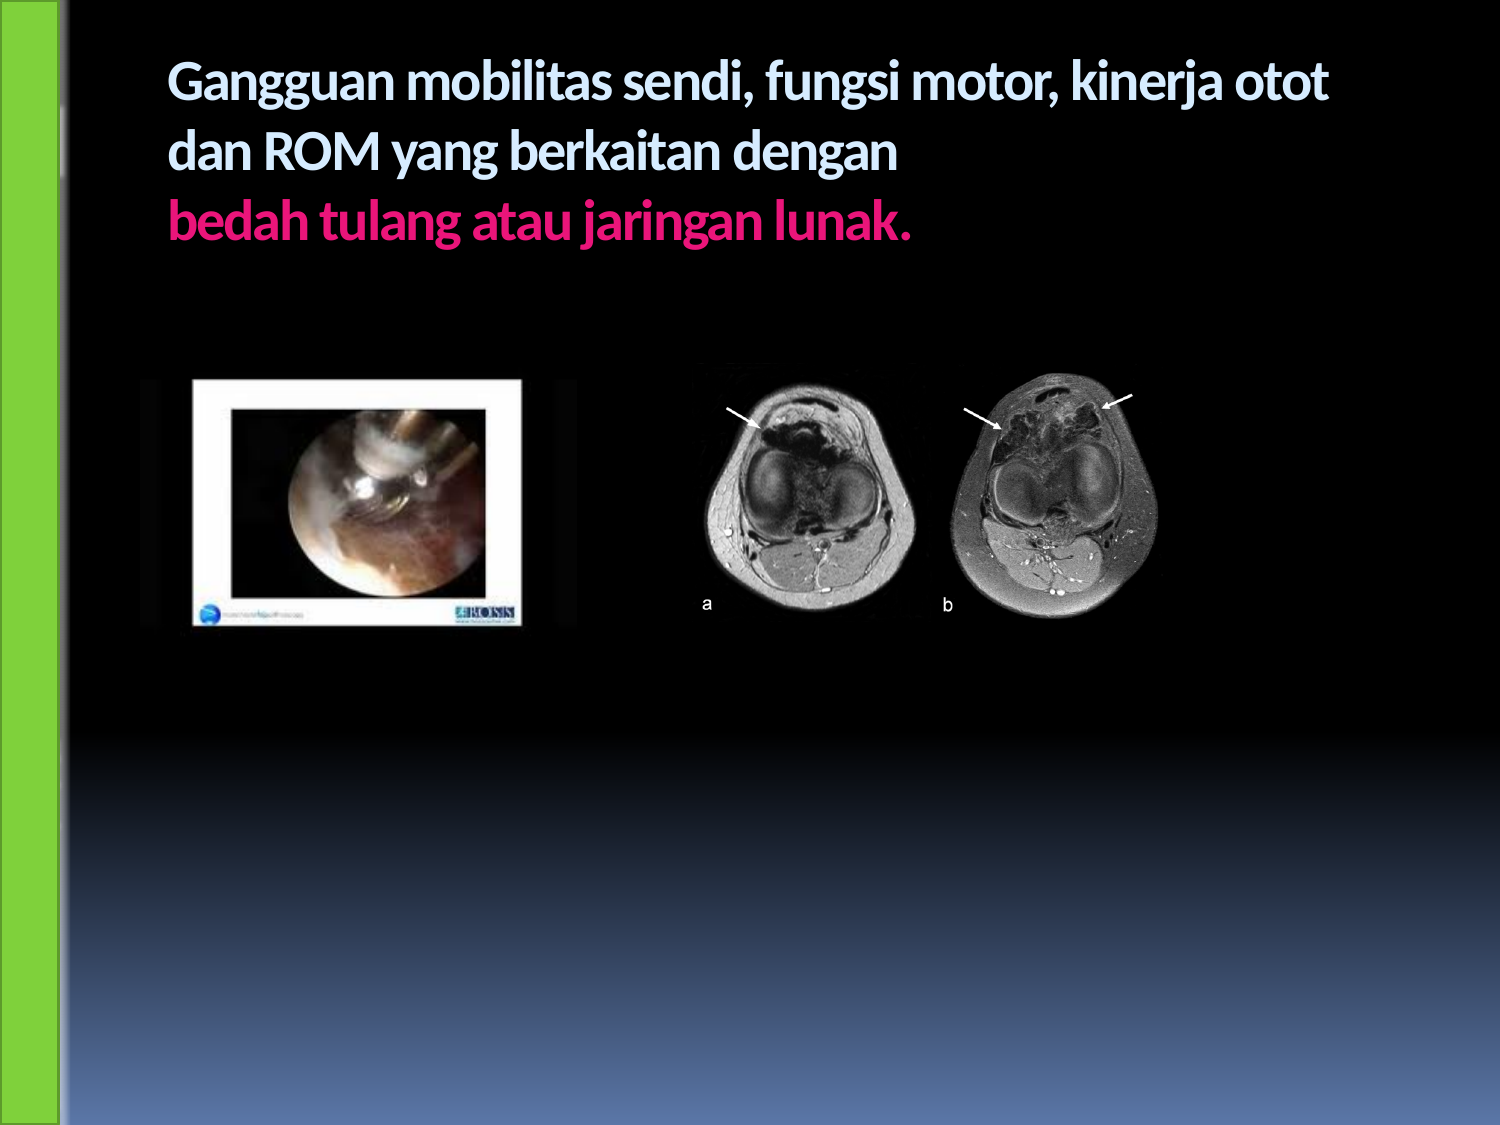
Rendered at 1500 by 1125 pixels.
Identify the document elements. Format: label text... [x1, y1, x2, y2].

title Gangguan mobilitas sendi, fungsi motor, kinerja otot dan ROM yang berkaitan dengan bedah tulang atau jaringan lunak. [152, 35, 1428, 270]
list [140, 339, 578, 667]
picture [692, 362, 1174, 622]
text_box [0, 0, 60, 1125]
